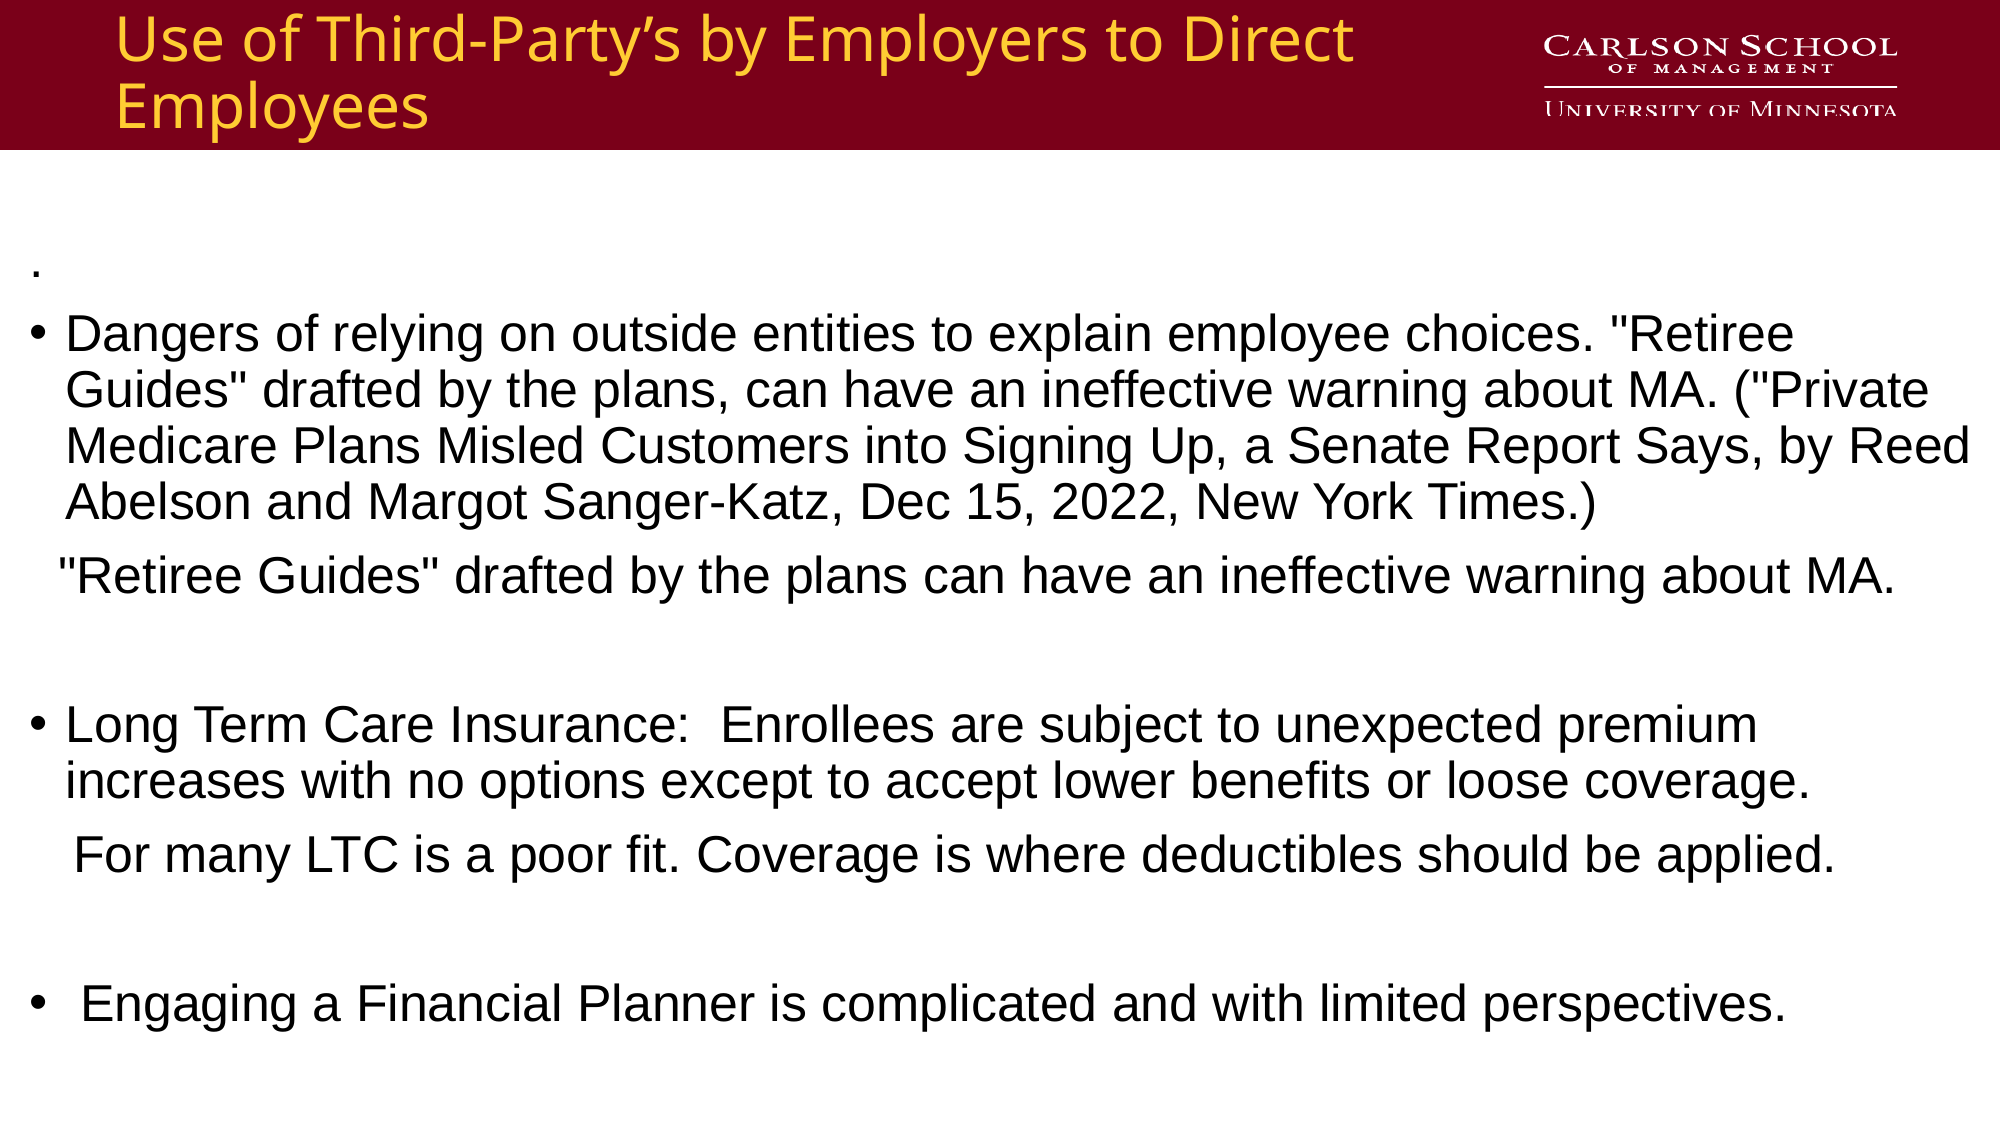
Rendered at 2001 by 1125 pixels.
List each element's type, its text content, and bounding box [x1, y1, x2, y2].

list . Dangers of relying on outside entities to explain employee choices. "Retiree Guides" drafted by the plans, can have an ineffective warning about MA. ("Private Medicare Plans Misled Customers into Signing Up, a Senate Report Says, by Reed Abelson and Margot Sanger-Katz, Dec 15, 2022, New York Times.) "Retiree Guides" drafted by the plans can have an ineffective warning about MA. Long Term Care Insurance: Enrollees are subject to unexpected premium increases with no options except to accept lower benefits or loose coverage. For many LTC is a poor fit. Coverage is where deductibles should be applied. Engaging a Financial Planner is complicated and with limited perspectives. [14, 224, 2000, 1050]
title Use of Third-Party’s by Employers to Direct Employees [99, 0, 1578, 150]
